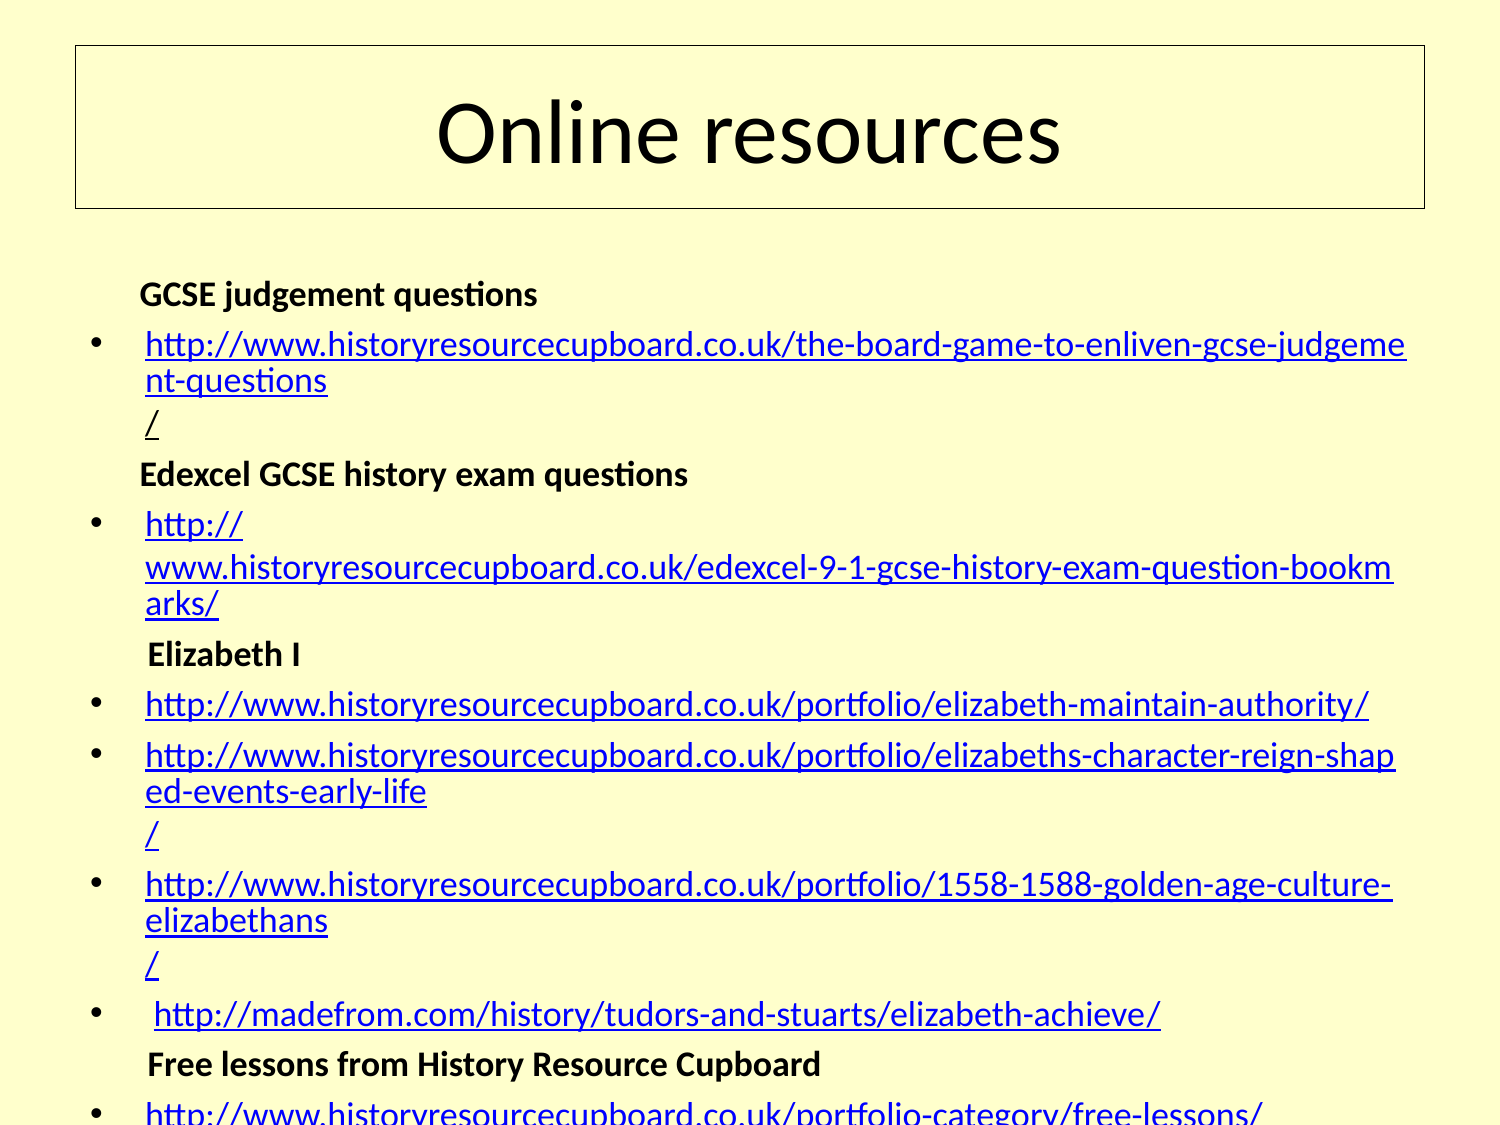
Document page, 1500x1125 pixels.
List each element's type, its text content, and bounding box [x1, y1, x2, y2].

title Online resources [75, 45, 1425, 209]
list GCSE judgement questions http://www.historyresourcecupboard.co.uk/the-board-game-to-enliven-gcse-judgement-questions/ Edexcel GCSE history exam questions http://www.historyresourcecupboard.co.uk/edexcel-9-1-gcse-history-exam-question-bookmarks/ Elizabeth I http://www.historyresourcecupboard.co.uk/portfolio/elizabeth-maintain-authority/ http://www.historyresourcecupboard.co.uk/portfolio/elizabeths-character-reign-shaped-events-early-life/ http://www.historyresourcecupboard.co.uk/portfolio/1558-1588-golden-age-culture-elizabethans/ http://madefrom.com/history/tudors-and-stuarts/elizabeth-achieve/ Free lessons from History Resource Cupboard http://www.historyresourcecupboard.co.uk/portfolio-category/free-lessons/ [75, 262, 1425, 1005]
